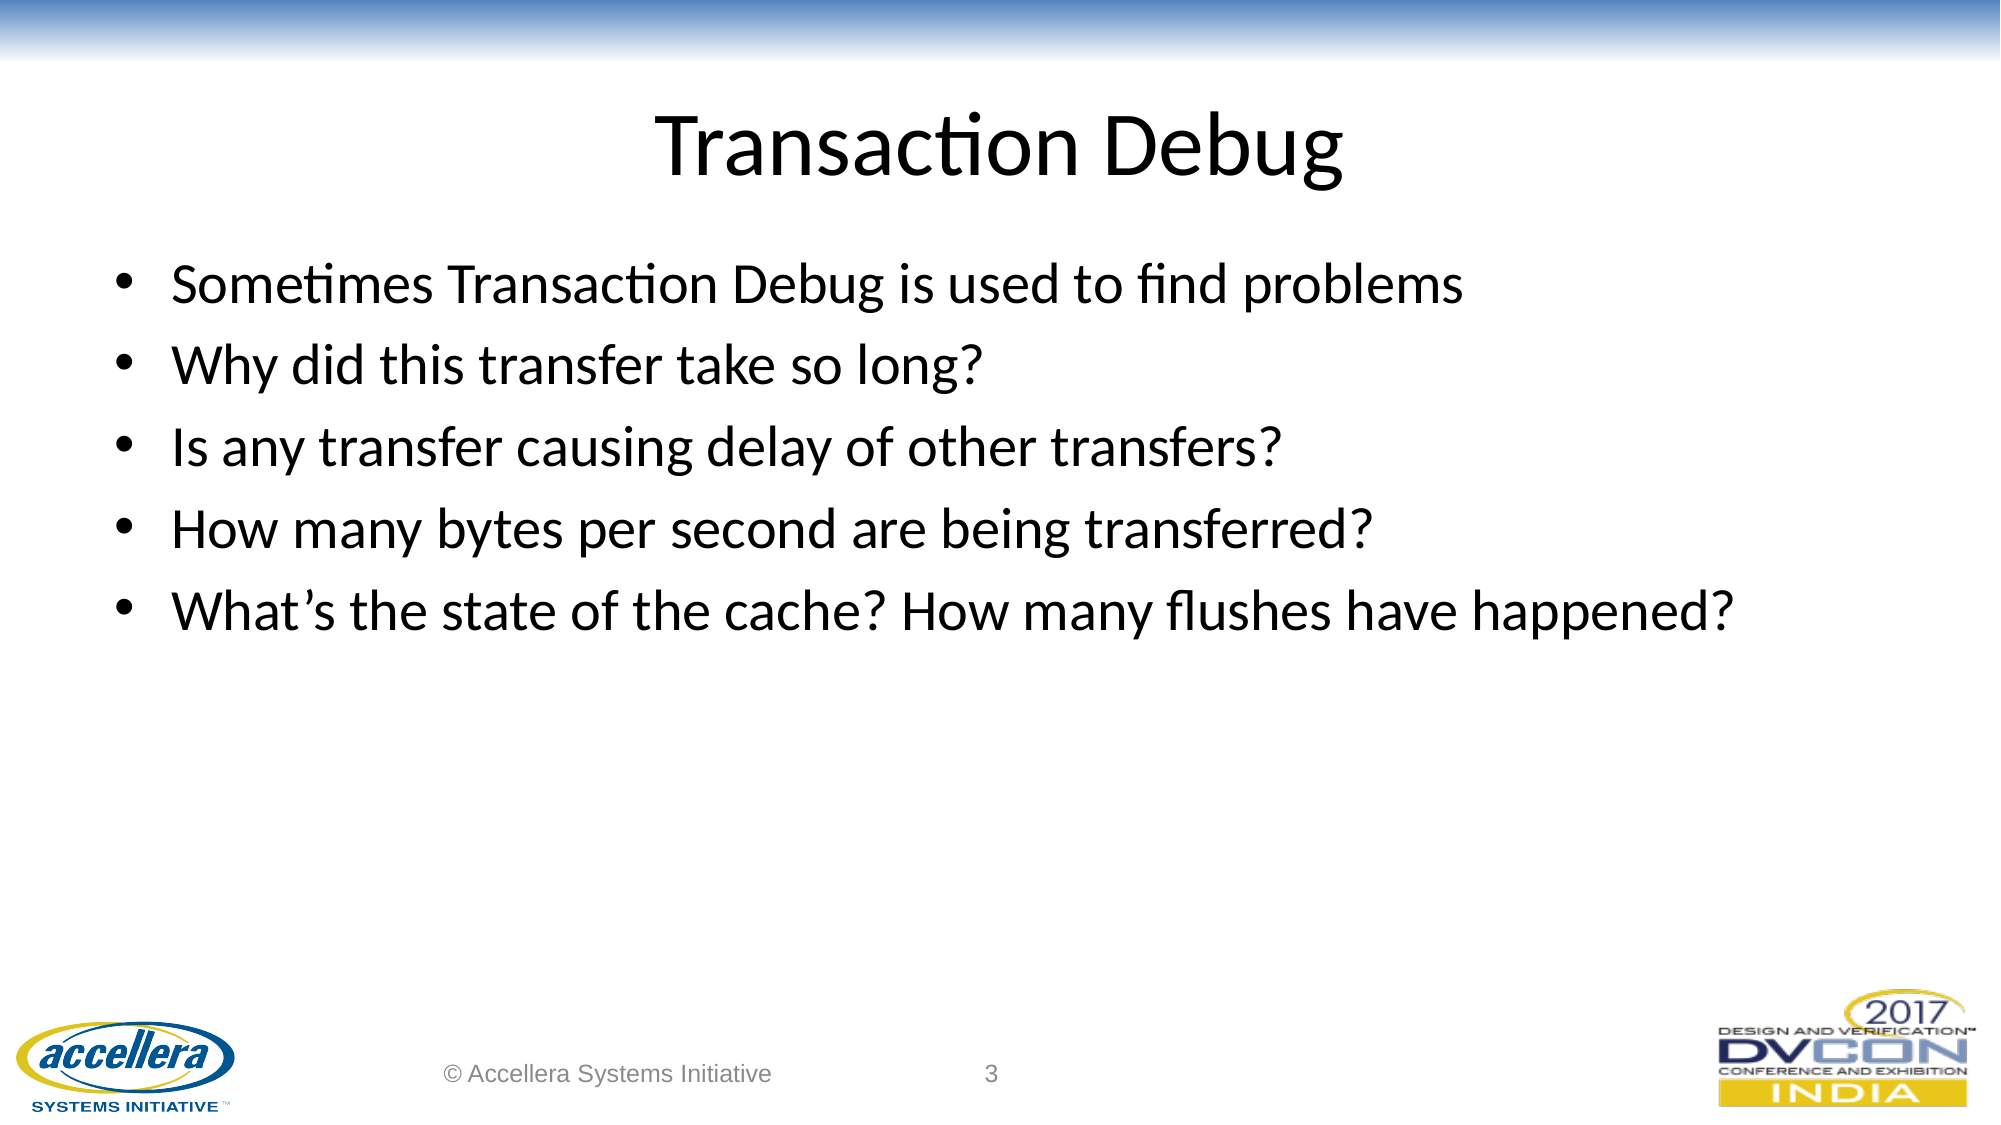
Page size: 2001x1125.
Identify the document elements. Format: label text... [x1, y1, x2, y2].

title Transaction Debug [99, 45, 1900, 233]
picture [1705, 984, 1978, 1112]
footer © Accellera Systems Initiative [366, 1042, 800, 1103]
slide_number 3 [800, 1042, 1184, 1103]
list Sometimes Transaction Debug is used to find problems Why did this transfer take so long? Is any transfer causing delay of other transfers? How many bytes per second are being transferred? What’s the state of the cache? How many flushes have happened? [99, 237, 1900, 975]
picture [16, 1021, 235, 1112]
